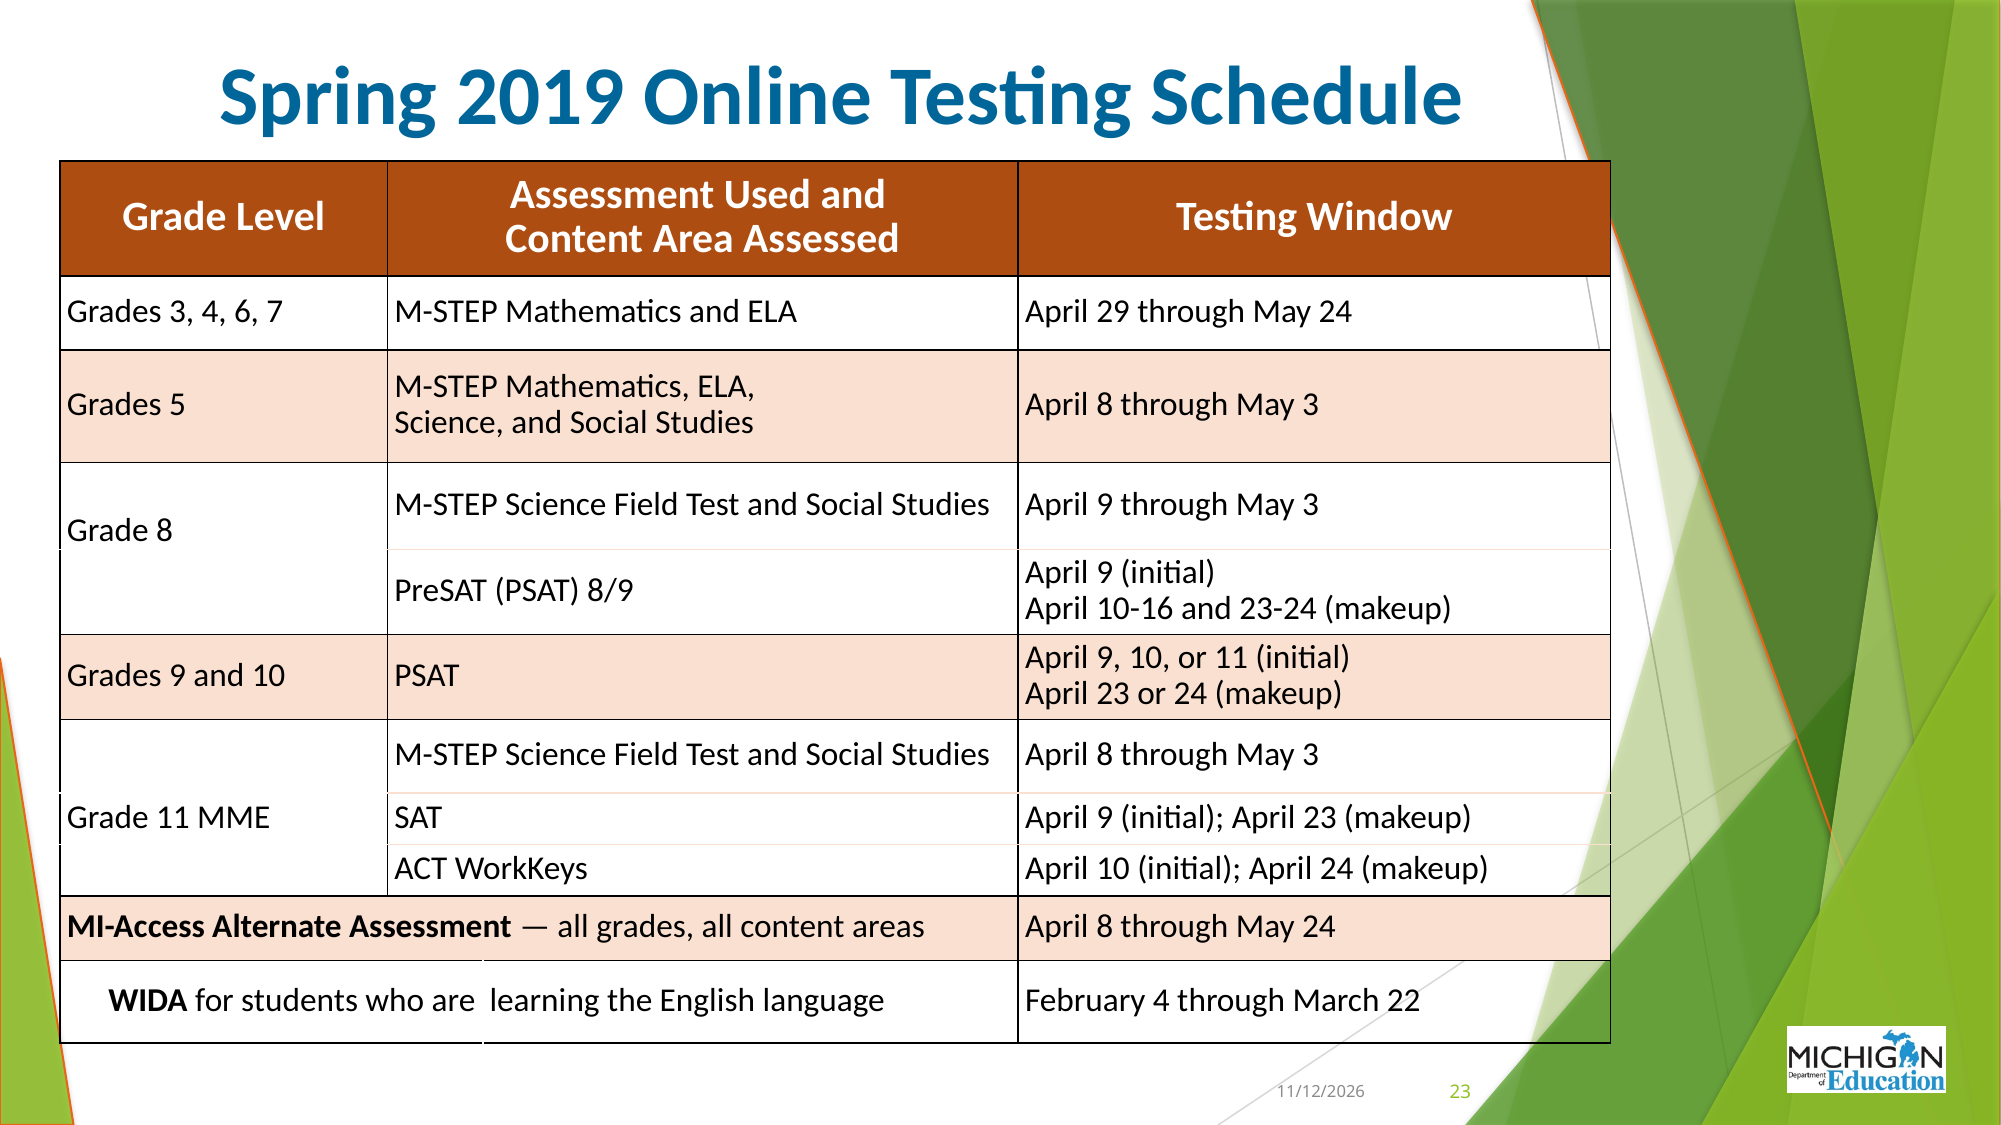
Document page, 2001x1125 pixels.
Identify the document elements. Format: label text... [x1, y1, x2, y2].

slide_number 23 [1380, 1062, 1487, 1123]
table_cell SAT [388, 794, 1017, 844]
table_cell April 8 through May 3 [1019, 720, 1610, 792]
table_header Testing Window [1019, 162, 1610, 275]
table_cell Grade 11 MME [61, 794, 387, 844]
table_cell learning the English language [484, 961, 1017, 1042]
table_cell M-STEP Science Field Test and Social Studies [388, 720, 1017, 792]
table_cell February 4 through March 22 [1019, 961, 1610, 1042]
table_cell [61, 845, 387, 895]
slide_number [1249, 1062, 1380, 1123]
table_cell April 9 through May 3 [1019, 463, 1610, 549]
table_cell April 10 (initial); April 24 (makeup) [1019, 845, 1610, 895]
table_cell [61, 550, 387, 634]
table_cell April 9 (initial) April 10-16 and 23-24 (makeup) [1019, 550, 1610, 634]
table_cell Grades 9 and 10 [61, 635, 387, 719]
picture [1787, 1026, 1946, 1093]
table_cell April 8 through May 24 [1019, 897, 1610, 960]
table_cell April 29 through May 24 [1019, 277, 1610, 349]
table_cell MI-Access Alternate Assessment — all grades, all content areas [61, 897, 1017, 960]
table_cell April 8 through May 3 [1019, 351, 1610, 462]
table_cell April 9 (initial); April 23 (makeup) [1019, 794, 1610, 844]
table_cell PSAT [388, 635, 1017, 719]
table_header Grade Level [61, 162, 387, 275]
table_cell Grades 5 [61, 351, 387, 462]
table_cell M-STEP Mathematics, ELA, Science, and Social Studies [388, 351, 1017, 462]
title Spring 2019 Online Testing Schedule [0, 33, 1684, 178]
table_cell Grades 3, 4, 6, 7 [61, 277, 387, 349]
table_cell Grade 8 [61, 463, 387, 549]
table_cell PreSAT (PSAT) 8/9 [388, 550, 1017, 634]
table_cell M-STEP Science Field Test and Social Studies [388, 463, 1017, 549]
table_cell ACT WorkKeys [388, 845, 1017, 895]
table_cell M-STEP Mathematics and ELA [388, 277, 1017, 349]
table_cell April 9, 10, or 11 (initial) April 23 or 24 (makeup) [1019, 635, 1610, 719]
table_header Assessment Used and Content Area Assessed [388, 162, 1017, 275]
table_cell WIDA for students who are [61, 961, 482, 1042]
table_cell [61, 720, 387, 792]
